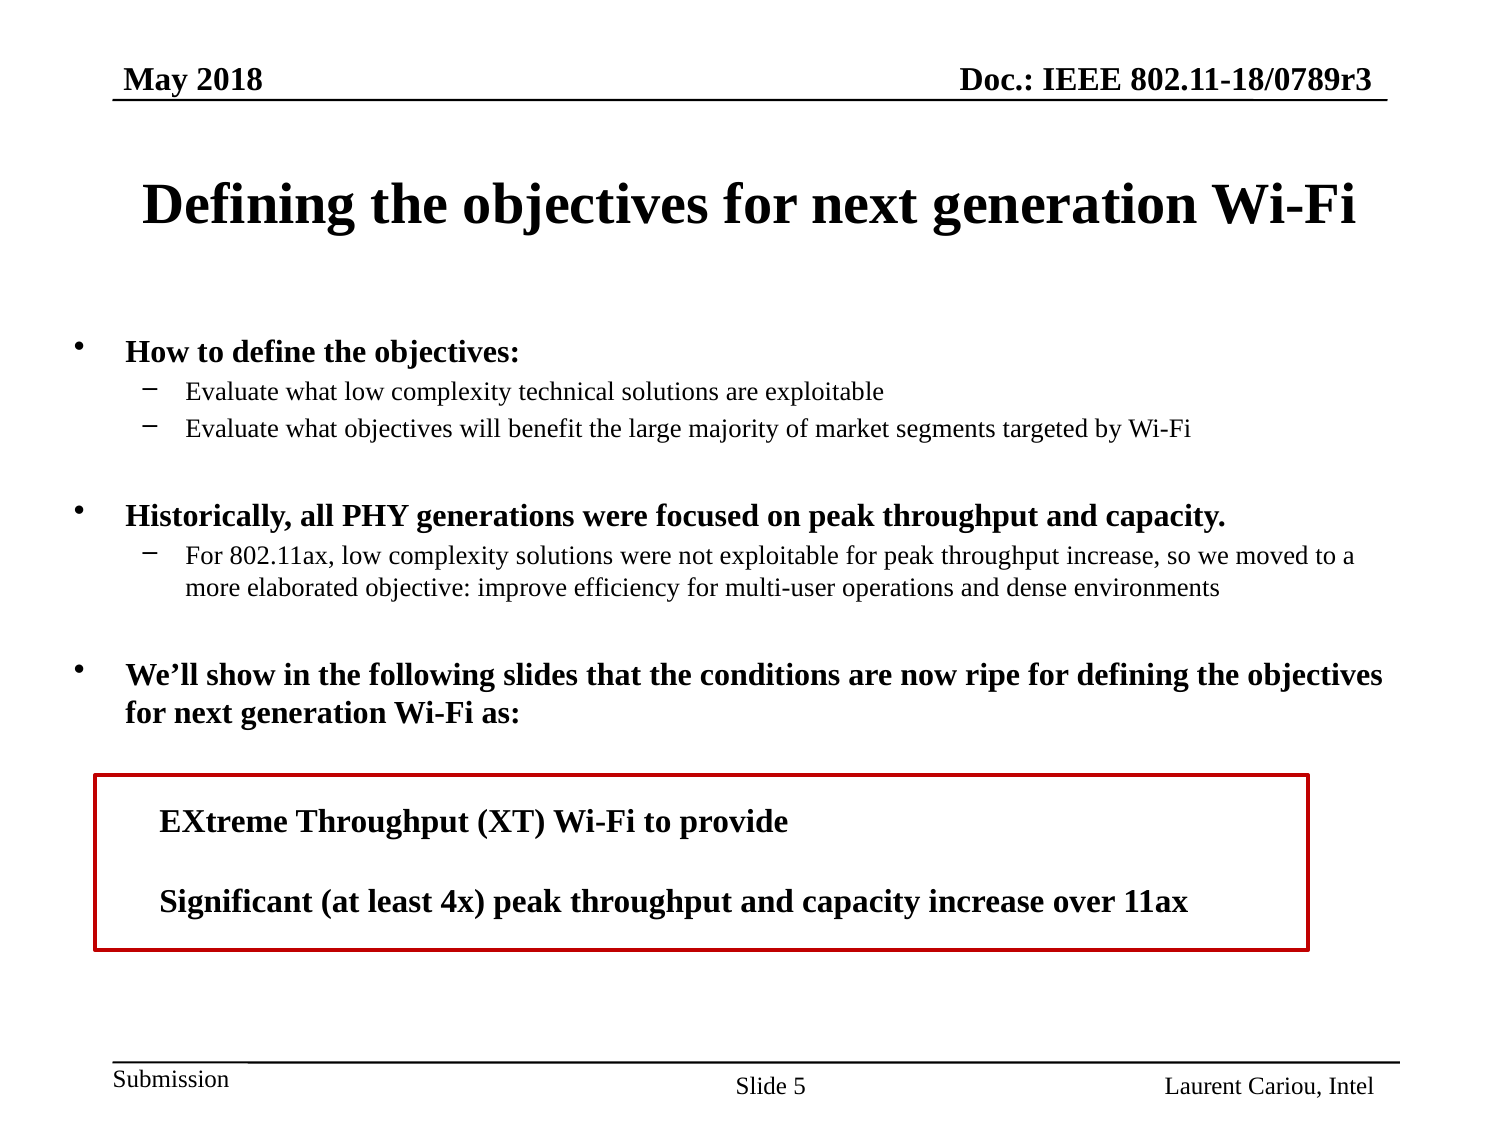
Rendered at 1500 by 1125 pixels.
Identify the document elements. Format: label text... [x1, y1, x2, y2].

list How to define the objectives: Evaluate what low complexity technical solutions are exploitable Evaluate what objectives will benefit the large majority of market segments targeted by Wi-Fi Historically, all PHY generations were focused on peak throughput and capacity. For 802.11ax, low complexity solutions were not exploitable for peak throughput increase, so we moved to a more elaborated objective: improve efficiency for multi-user operations and dense environments We’ll show in the following slides that the conditions are now ripe for defining the objectives for next generation Wi-Fi as: [58, 322, 1426, 788]
text_box Slide 5 [720, 1062, 838, 1088]
title Defining the objectives for next generation Wi-Fi [112, 112, 1388, 288]
text_box [93, 773, 1310, 952]
text_box EXtreme Throughput (XT) Wi-Fi to provide Significant (at least 4x) peak throughput and capacity increase over 11ax [114, 791, 1311, 992]
text_box Laurent Cariou, Intel [1149, 1062, 1402, 1088]
